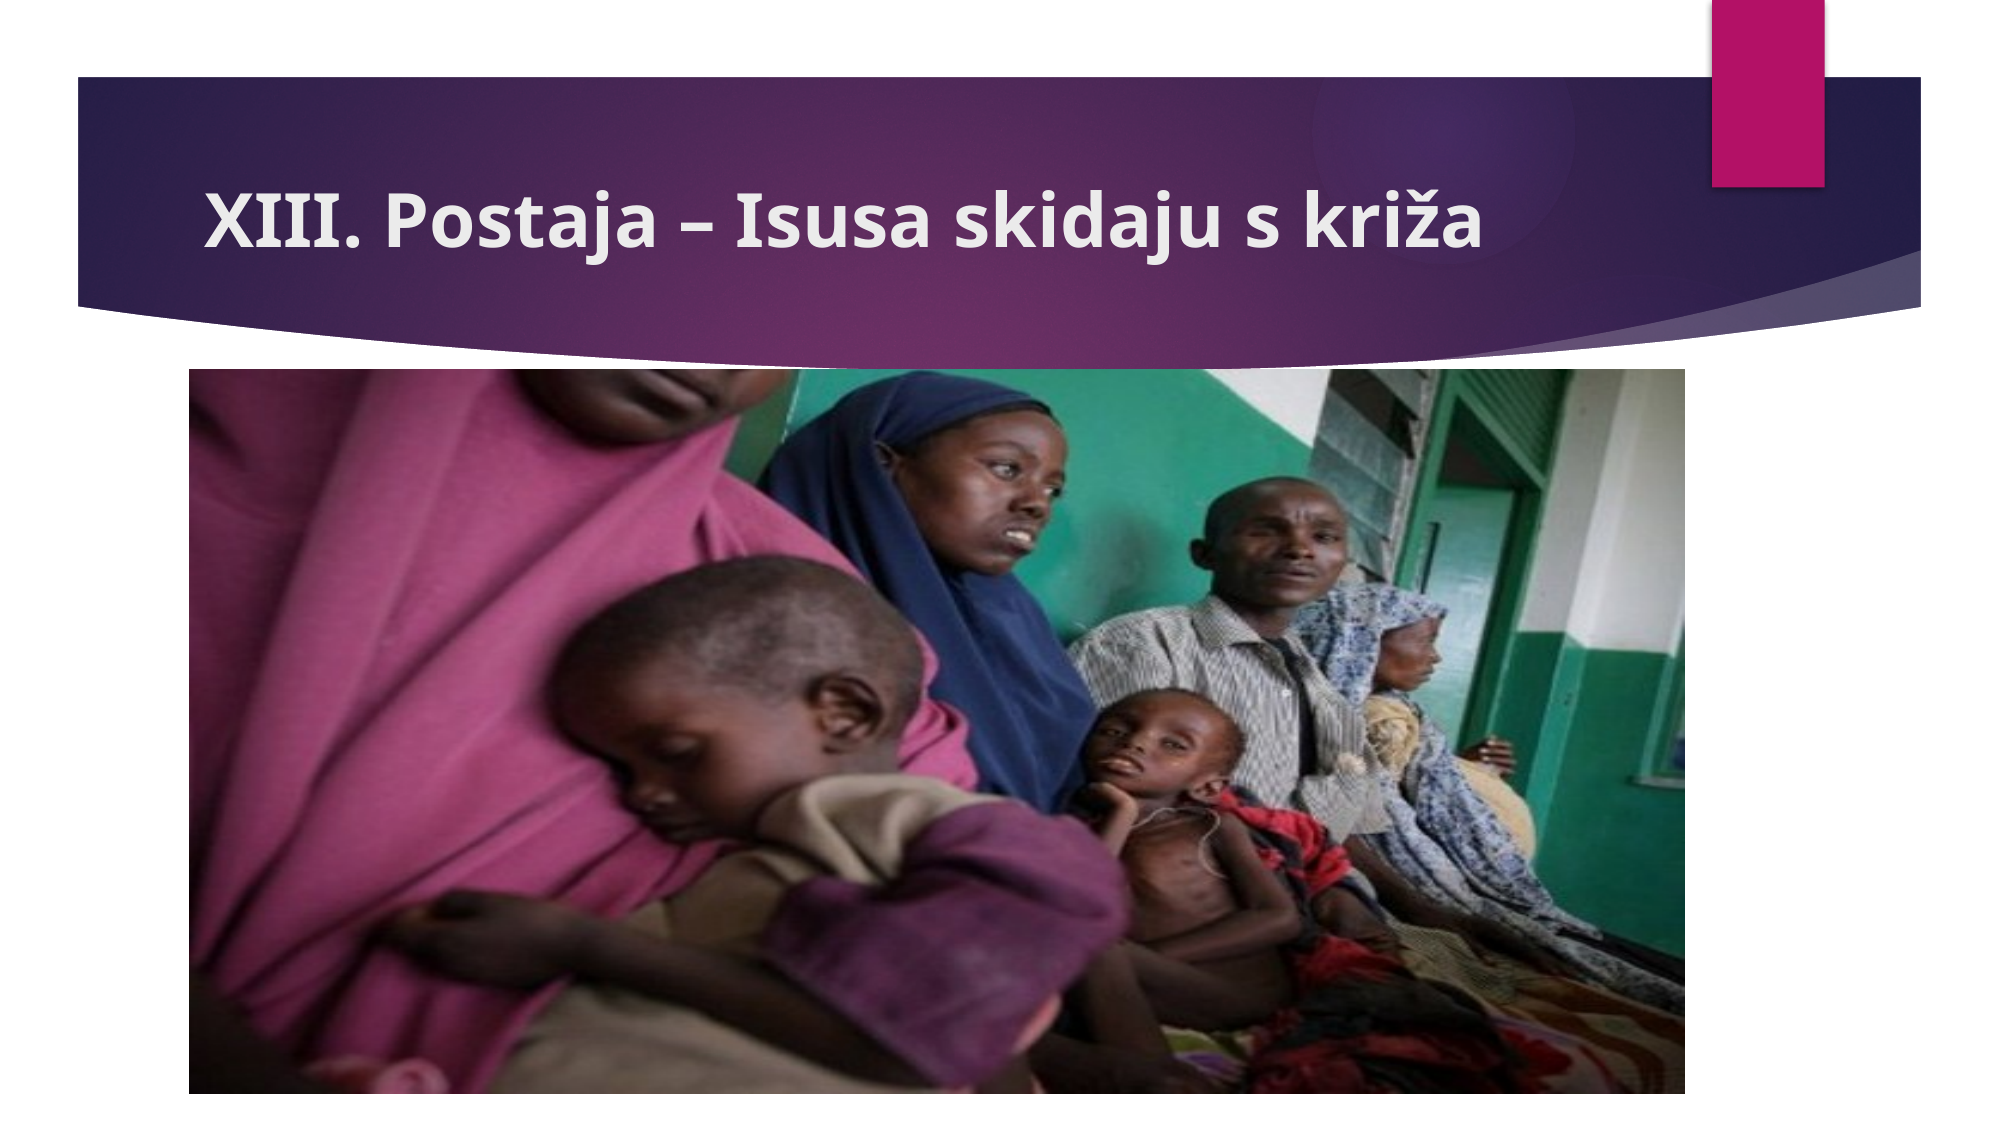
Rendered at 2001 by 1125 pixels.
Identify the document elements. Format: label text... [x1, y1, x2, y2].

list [189, 369, 1685, 1094]
title XIII. Postaja – Isusa skidaju s križa [189, 159, 1627, 276]
